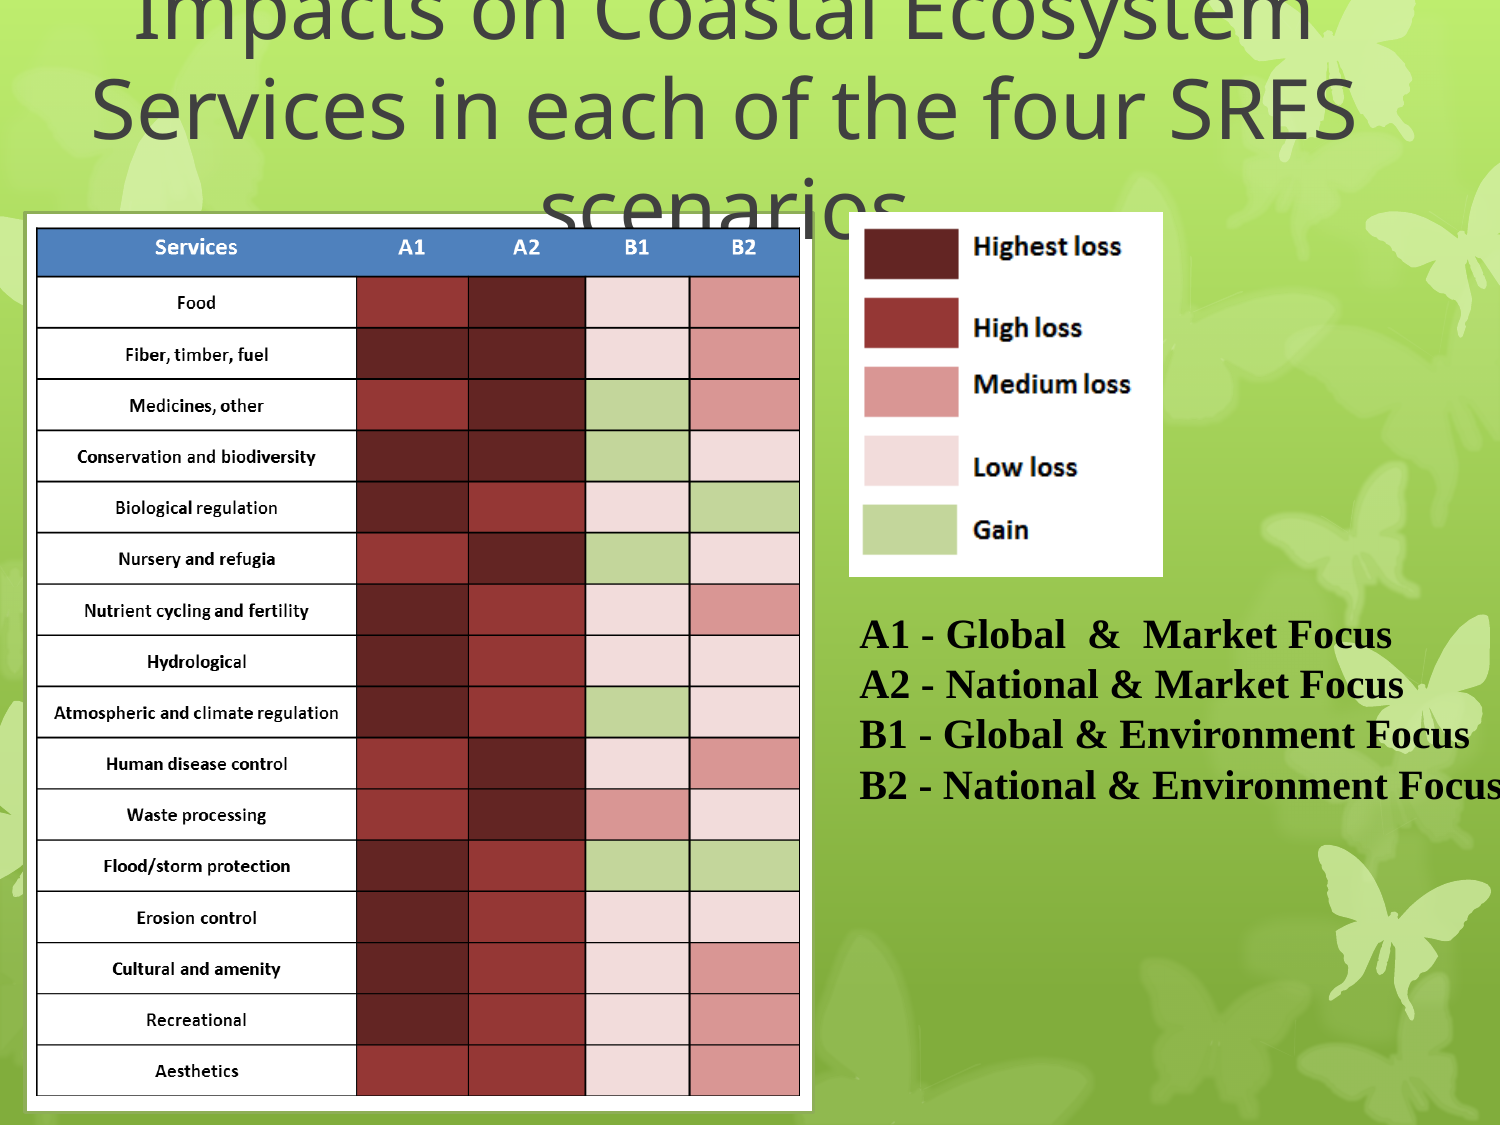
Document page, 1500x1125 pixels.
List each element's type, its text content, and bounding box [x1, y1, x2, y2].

title Impacts on Coastal Ecosystem Services in each of the four SRES scenarios [0, 12, 1450, 200]
picture [849, 211, 1163, 578]
text_box A1 - Global & Market Focus A2 - National & Market Focus B1 - Global & Environment Focus B2 - National & Environment Focus [844, 599, 1500, 815]
text_box [23, 211, 815, 1114]
picture [35, 224, 801, 1097]
